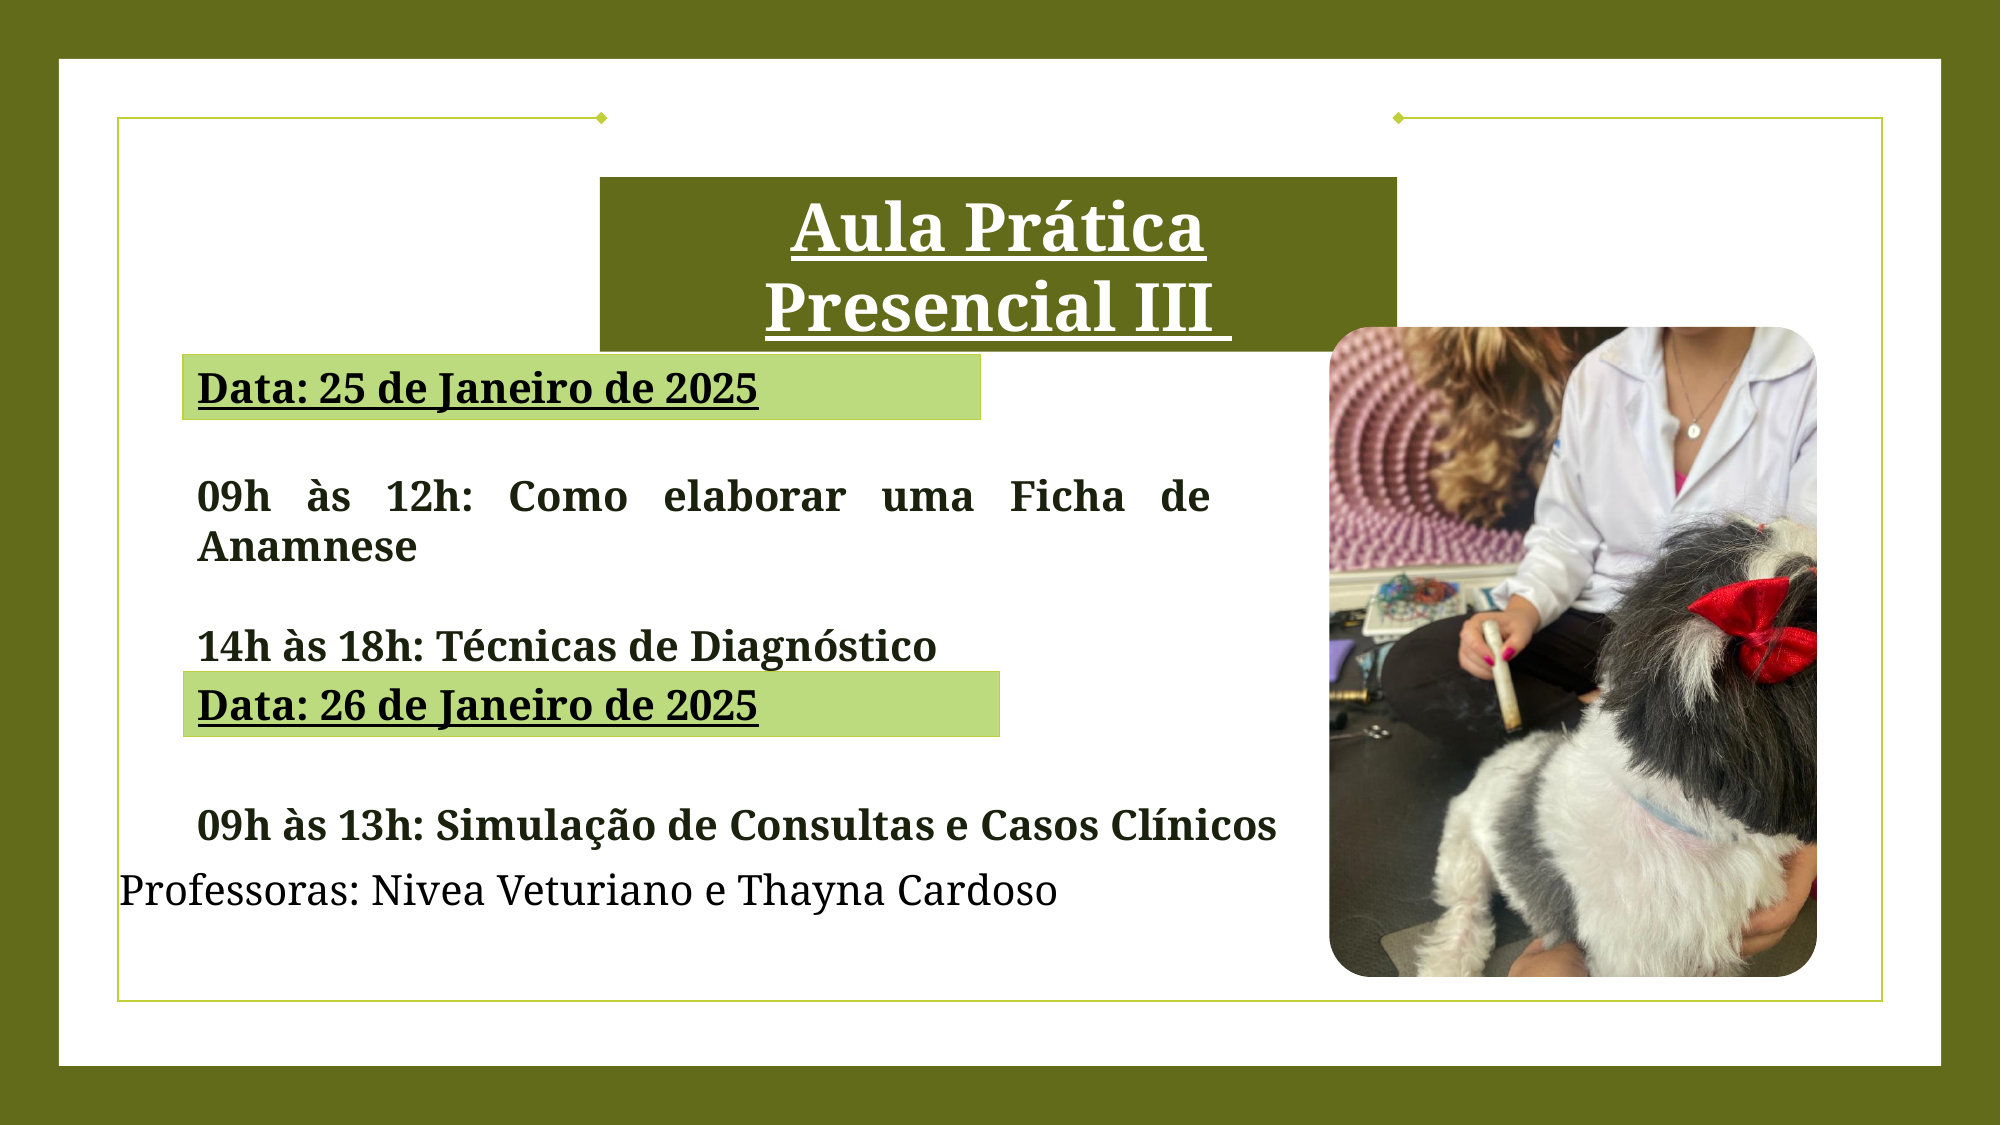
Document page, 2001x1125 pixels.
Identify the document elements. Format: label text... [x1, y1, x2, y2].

text_box 09h às 13h: Simulação de Consultas e Casos Clínicos [183, 791, 1329, 856]
text_box Professoras: Nivea Veturiano e Thayna Cardoso [104, 856, 1074, 922]
text_box Data: 26 de Janeiro de 2025 [183, 671, 1000, 737]
text_box Data: 25 de Janeiro de 2025 [182, 354, 981, 420]
text_box 09h às 12h: Como elaborar uma Ficha de Anamnese 14h às 18h: Técnicas de Diagnóstico [183, 462, 1227, 677]
text_box Aula Prática Presencial III [599, 177, 1398, 352]
picture [1329, 326, 1817, 977]
